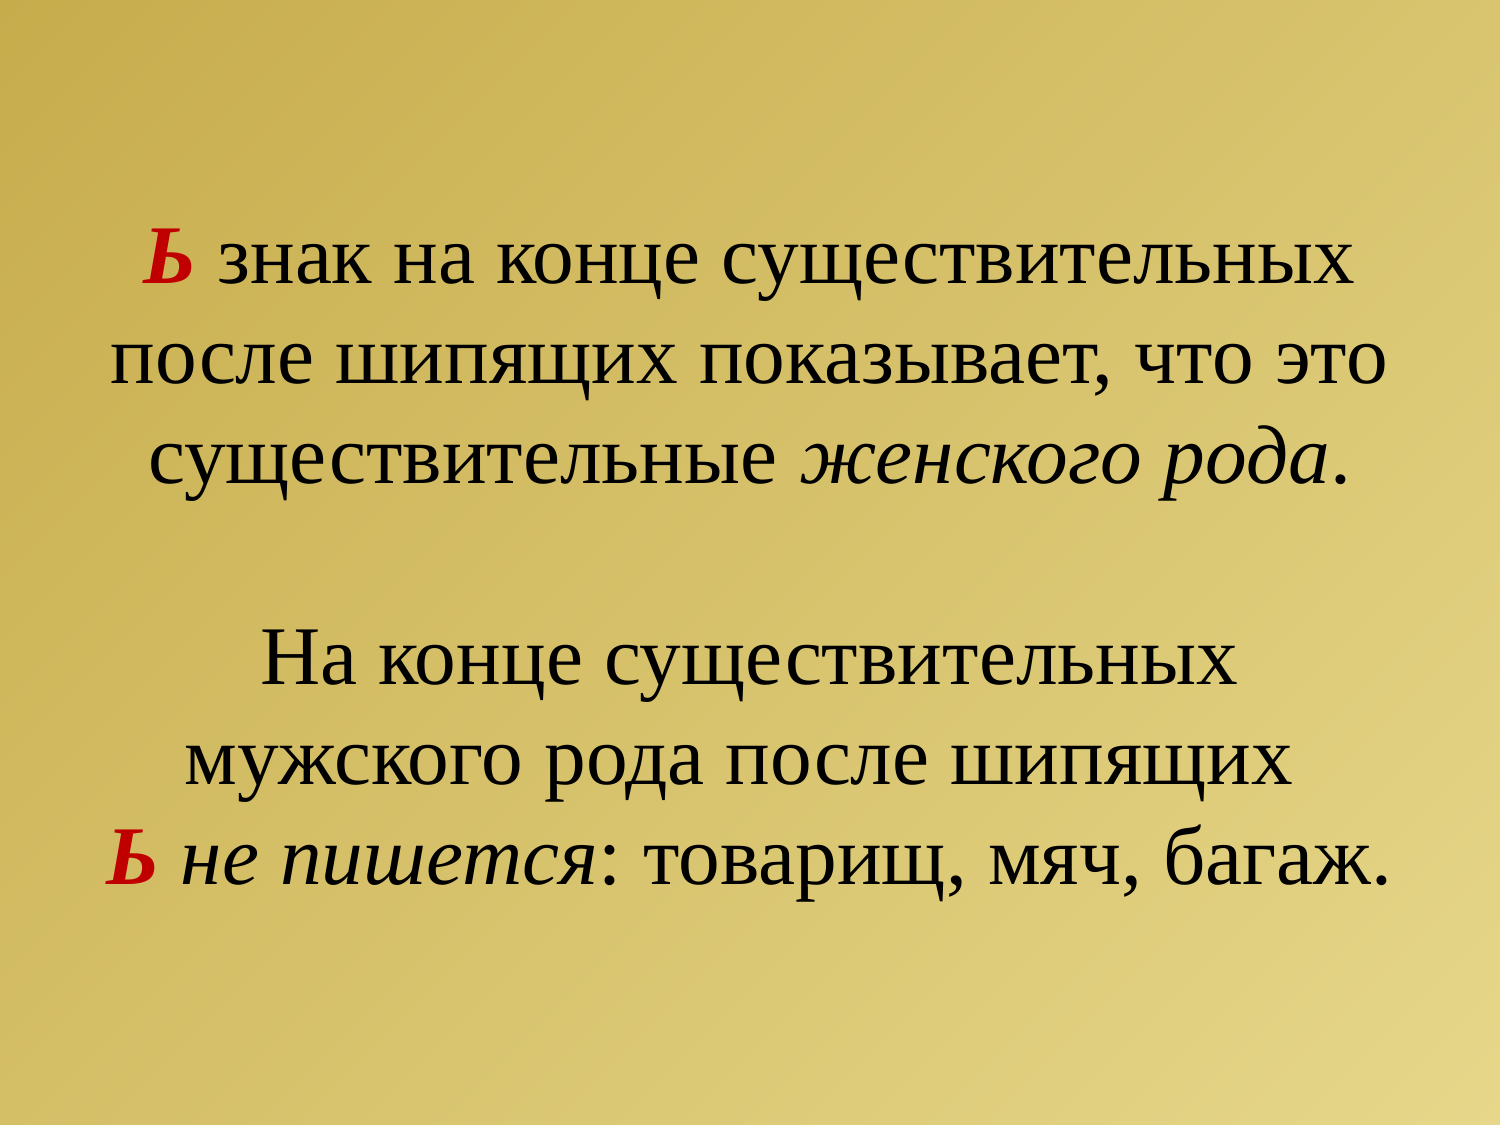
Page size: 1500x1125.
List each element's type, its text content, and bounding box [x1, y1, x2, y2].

title Ь знак на конце существительных после шипящих показывает, что это существительные женского рода. На конце существительных мужского рода после шипящих Ь не пишется: товарищ, мяч, багаж. [75, 187, 1425, 914]
